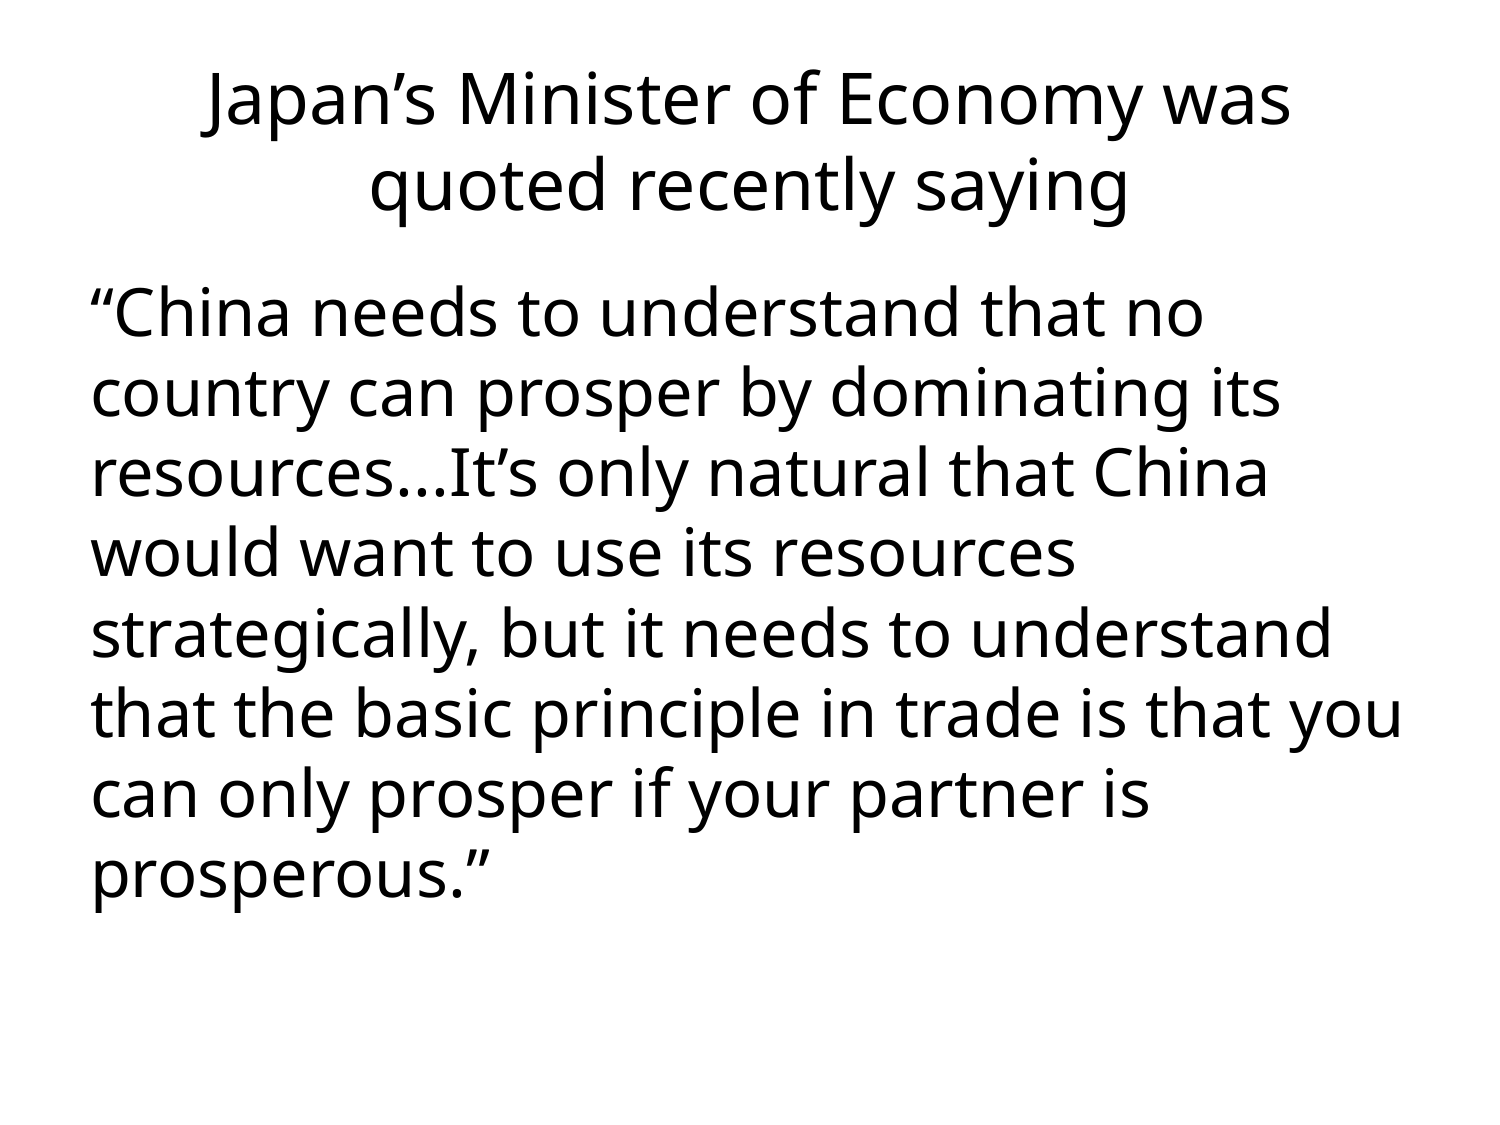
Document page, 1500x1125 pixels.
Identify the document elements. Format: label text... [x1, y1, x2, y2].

title Japan’s Minister of Economy was quoted recently saying [75, 45, 1425, 233]
list “China needs to understand that no country can prosper by dominating its resources...It’s only natural that China would want to use its resources strategically, but it needs to understand that the basic principle in trade is that you can only prosper if your partner is prosperous.” [75, 262, 1425, 1005]
